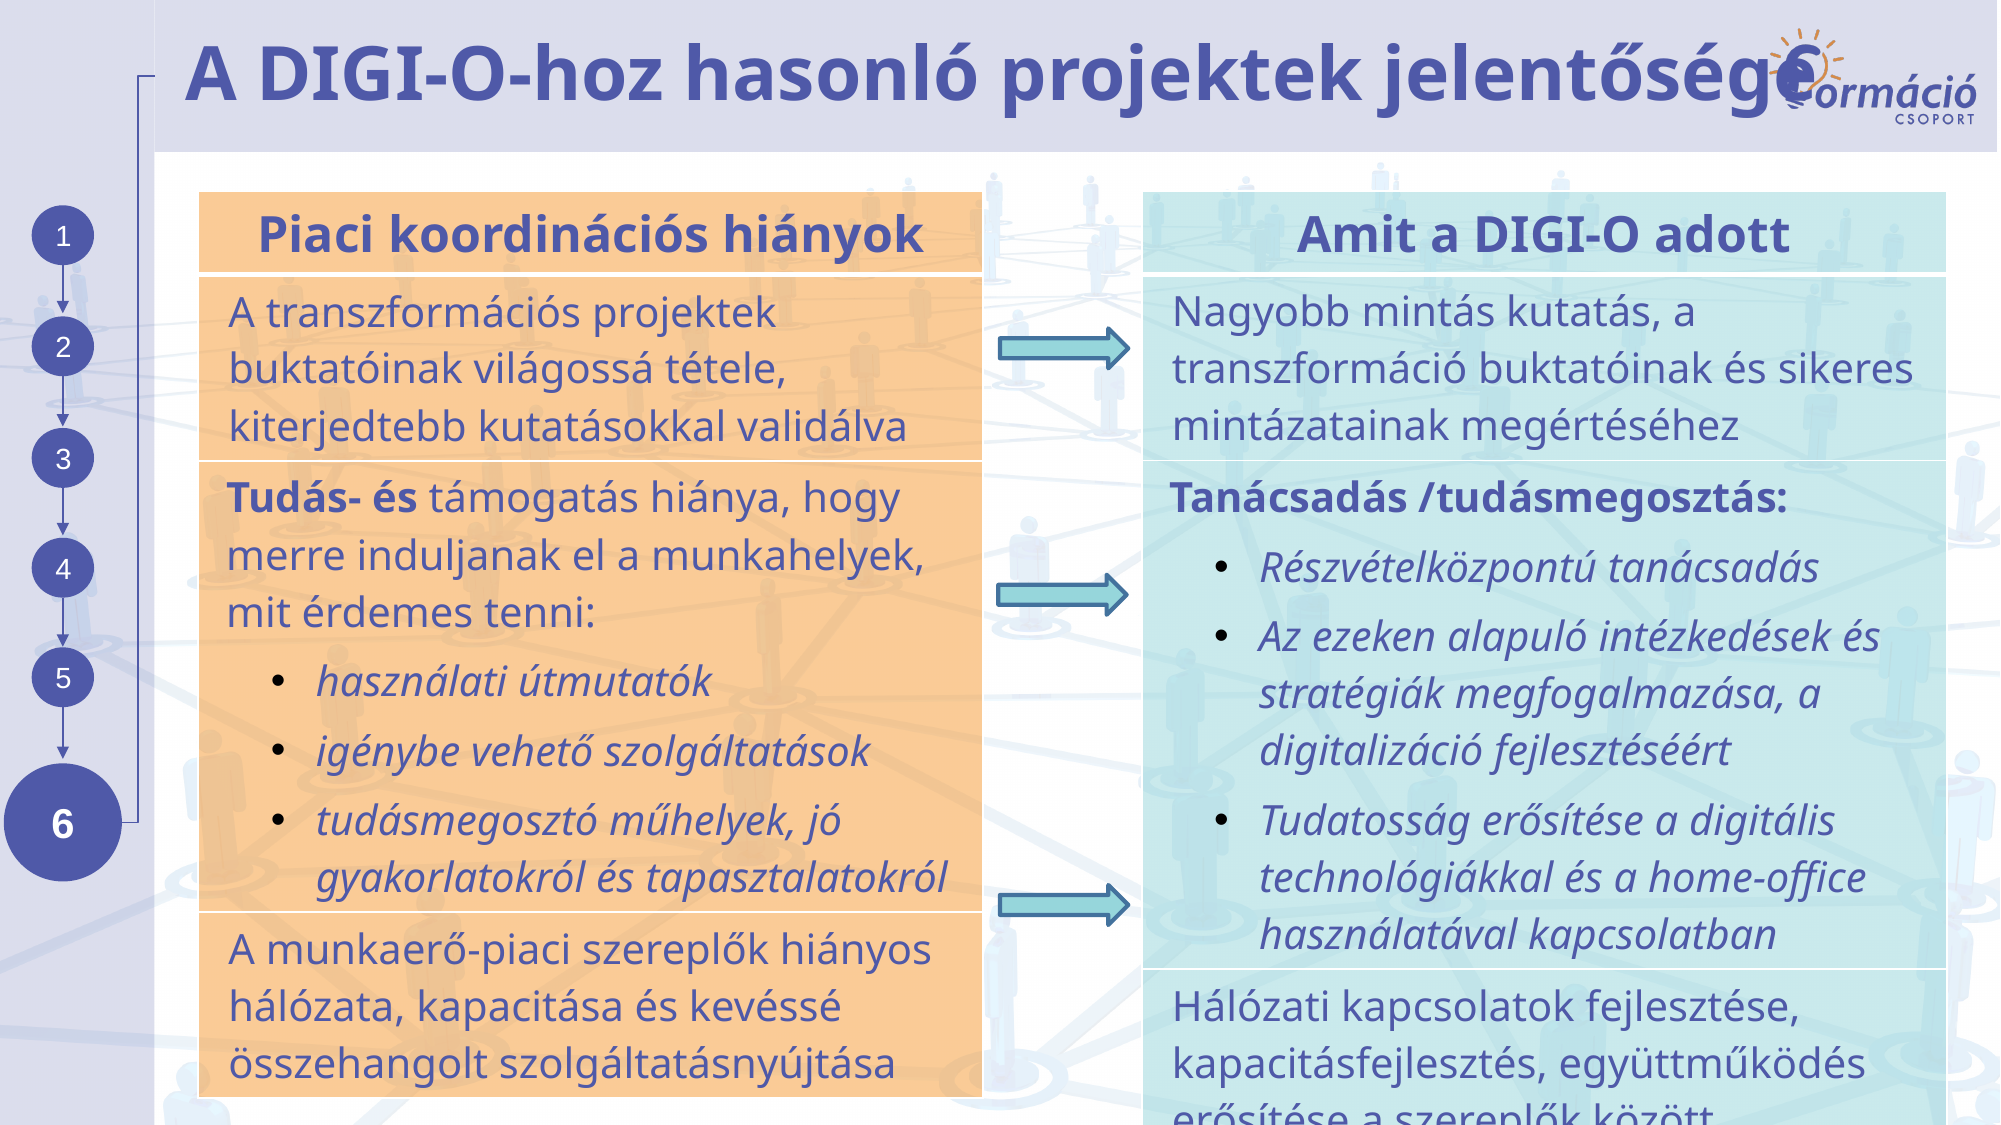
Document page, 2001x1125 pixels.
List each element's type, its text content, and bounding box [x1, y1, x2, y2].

table_cell A munkaerő-piaci szereplők hiányos hálózata, kapacitása és kevéssé összehangolt szolgáltatásnyújtása [199, 913, 982, 1097]
text_box [997, 326, 1131, 371]
table_cell Tudás- és támogatás hiánya, hogy merre induljanak el a munkahelyek, mit érdemes tenni: használati útmutatók igénybe vehető szolgáltatások tudásmegosztó műhelyek, jó gyakorlatokról és tapasztalatokról [199, 462, 982, 911]
table_cell A transzformációs projektek buktatóinak világossá tétele, kiterjedtebb kutatásokkal validálva [199, 277, 982, 460]
title A DIGI-O-hoz hasonló projektek jelentősége [154, 0, 1997, 152]
table_cell Hálózati kapcsolatok fejlesztése, kapacitásfejlesztés, együttműködés erősítése a szereplők között [1143, 970, 1946, 1125]
text_box [996, 572, 1129, 617]
text_box [997, 883, 1131, 927]
table_cell Tanácsadás /tudásmegosztás: Részvételközpontú tanácsadás Az ezeken alapuló intézkedések és stratégiák megfogalmazása, a digitalizáció fejlesztéséért Tudatosság erősítése a digitális technológiákkal és a home-office használatával kapcsolatban [1143, 461, 1946, 968]
table_header Amit a DIGI-O adott [1143, 192, 1946, 272]
table_header Piaci koordinációs hiányok [199, 192, 982, 272]
table_cell Nagyobb mintás kutatás, a transzformáció buktatóinak és sikeres mintázatainak megértéséhez [1143, 277, 1946, 460]
